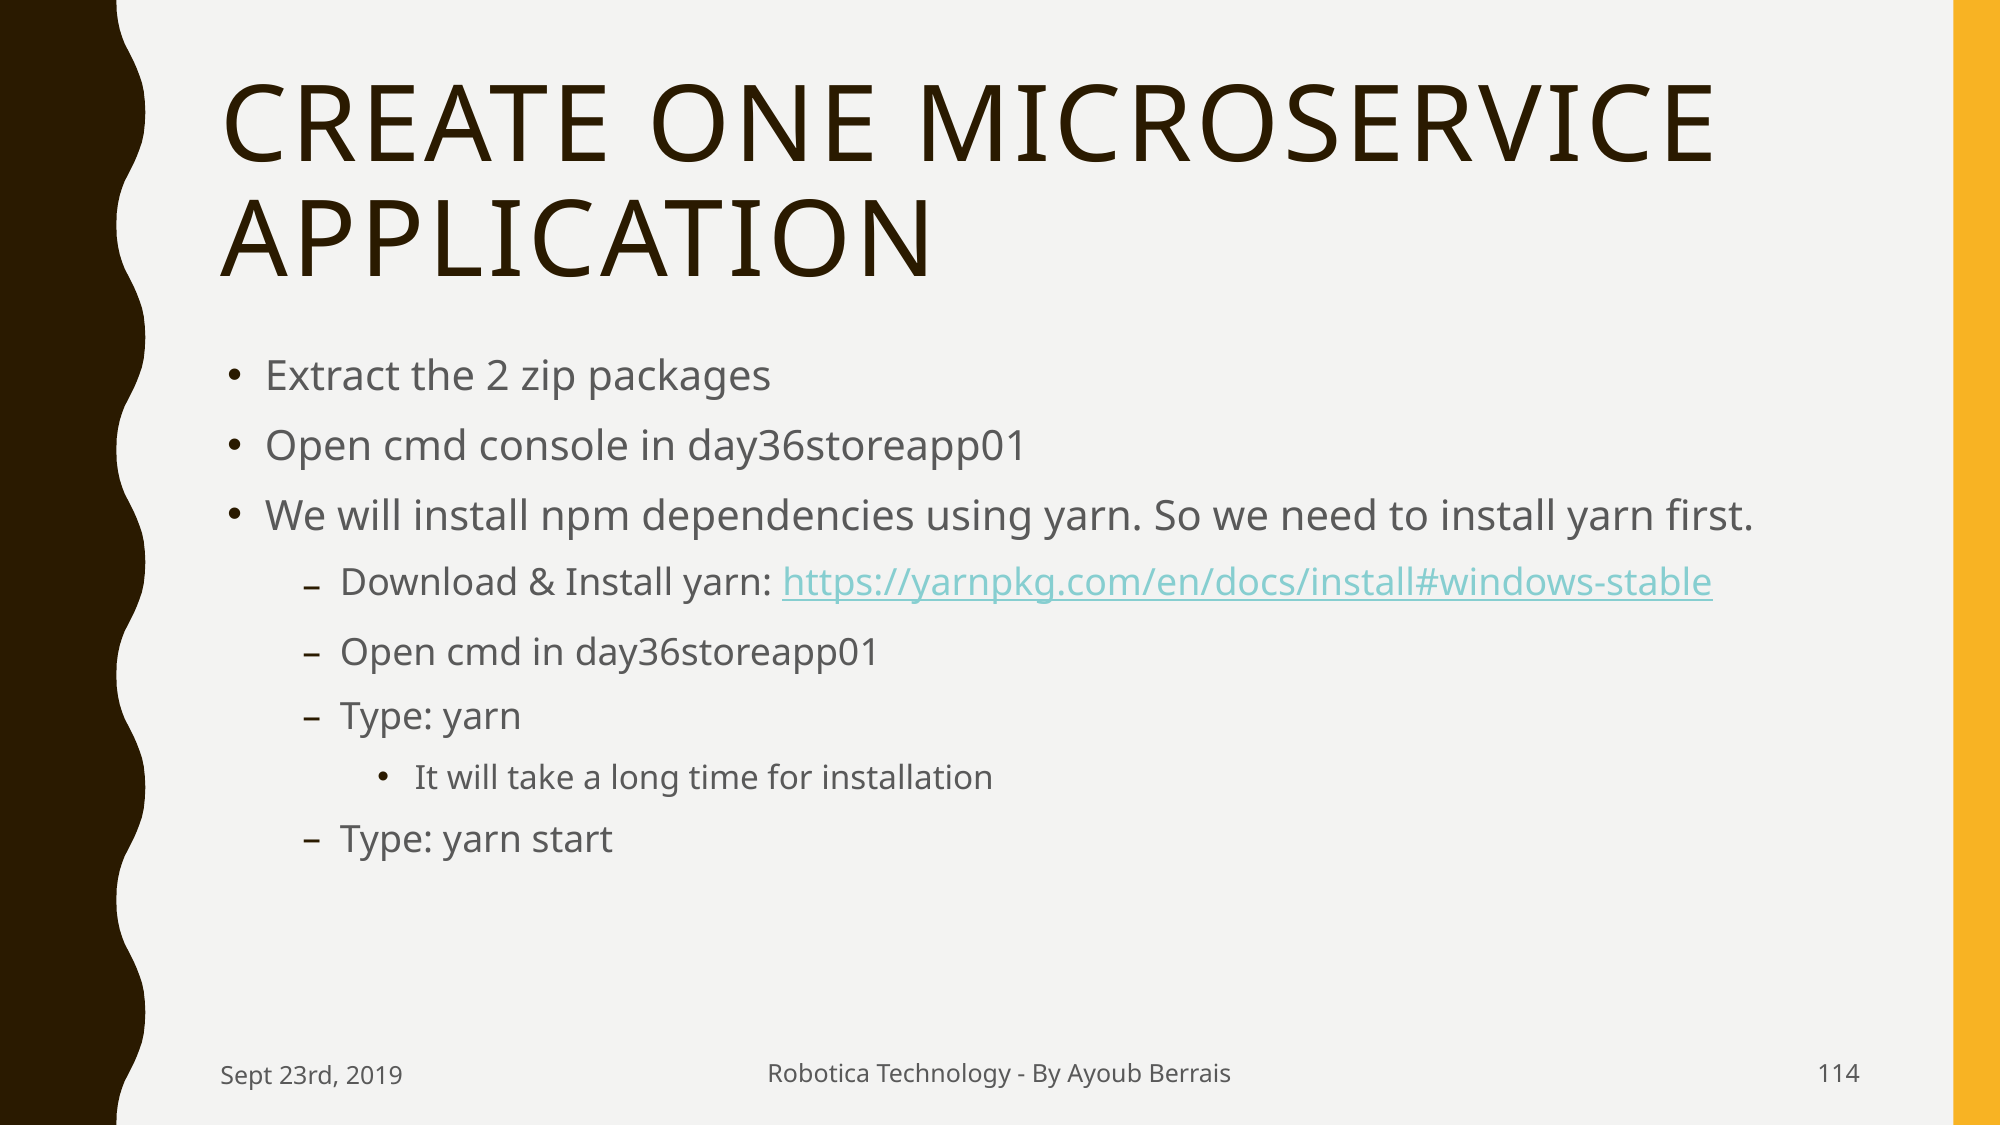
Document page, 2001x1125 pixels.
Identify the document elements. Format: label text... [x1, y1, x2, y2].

title Create one microservice application [205, 62, 1875, 308]
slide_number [205, 1045, 588, 1103]
list Extract the 2 zip packages Open cmd console in day36storeapp01 We will install npm dependencies using yarn. So we need to install yarn first. Download & Install yarn: https://yarnpkg.com/en/docs/install#windows-stable Open cmd in day36storeapp01 Type: yarn It will take a long time for installation Type: yarn start [212, 336, 1788, 964]
footer Robotica Technology - By Ayoub Berrais [662, 1045, 1338, 1103]
slide_number 114 [1412, 1045, 1875, 1103]
